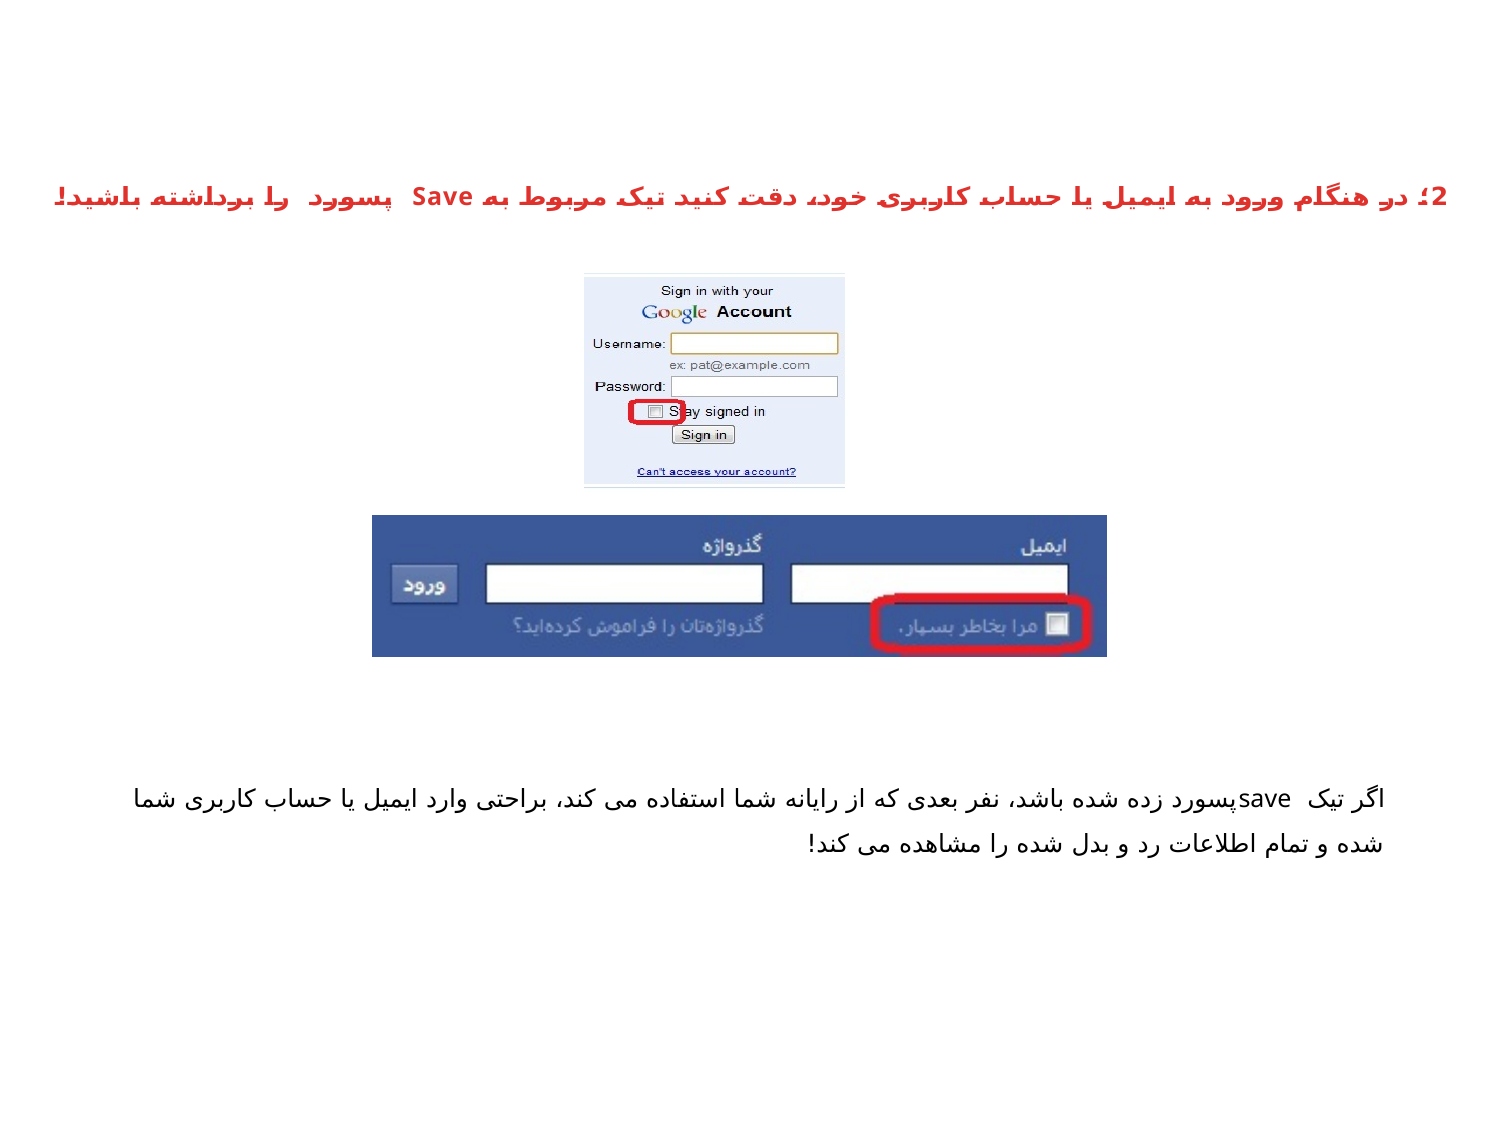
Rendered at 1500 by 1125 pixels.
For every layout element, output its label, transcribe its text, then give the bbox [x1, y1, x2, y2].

text_box اگر تیک saveپسورد زده شده باشد، نفر بعدی که از رایانه شما استفاده می کند، براحتی وارد ایمیل یا حساب کاربری شما شده و تمام اطلاعات رد و بدل شده را مشاهده می کند! [112, 760, 1400, 895]
picture [371, 515, 1108, 657]
text_box 2؛ در هنگام ورود به ایمیل یا حساب کاربری خود، دقت کنید تیک مربوط به Save پسورد را برداشته باشید! [31, 172, 1464, 218]
picture [584, 255, 849, 492]
